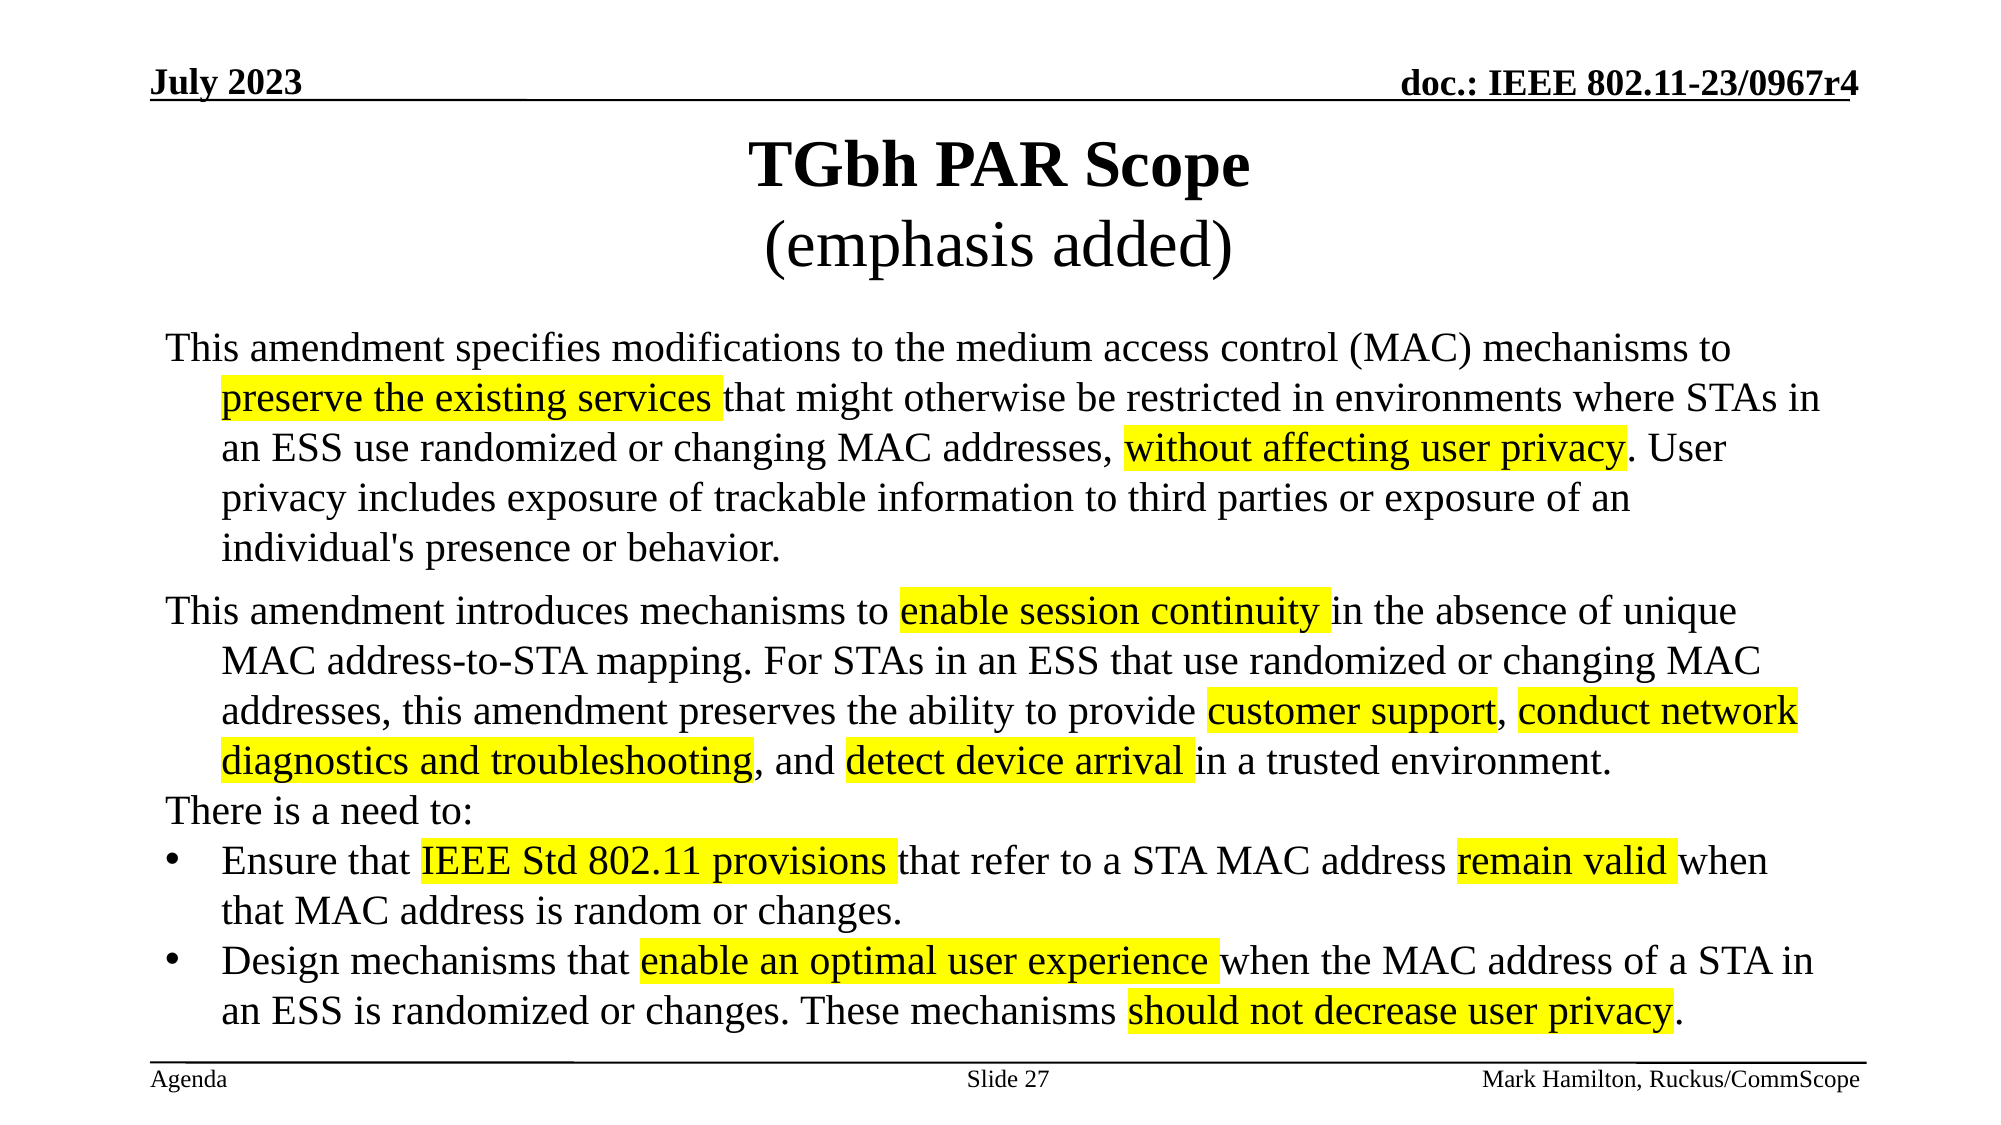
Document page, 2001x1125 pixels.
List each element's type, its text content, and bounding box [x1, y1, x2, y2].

list This amendment specifies modifications to the medium access control (MAC) mechanisms to preserve the existing services that might otherwise be restricted in environments where STAs in an ESS use randomized or changing MAC addresses, without affecting user privacy. User privacy includes exposure of trackable information to third parties or exposure of an individual's presence or behavior. This amendment introduces mechanisms to enable session continuity in the absence of unique MAC address-to-STA mapping. For STAs in an ESS that use randomized or changing MAC addresses, this amendment preserves the ability to provide customer support, conduct network diagnostics and troubleshooting, and detect device arrival in a trusted environment. There is a need to: Ensure that IEEE Std 802.11 provisions that refer to a STA MAC address remain valid when that MAC address is random or changes. Design mechanisms that enable an optimal user experience when the MAC address of a STA in an ESS is randomized or changes. These mechanisms should not decrease user privacy. [149, 312, 1850, 988]
slide_number Slide 27 [950, 1061, 1067, 1123]
title TGbh PAR Scope (emphasis added) [149, 112, 1850, 288]
